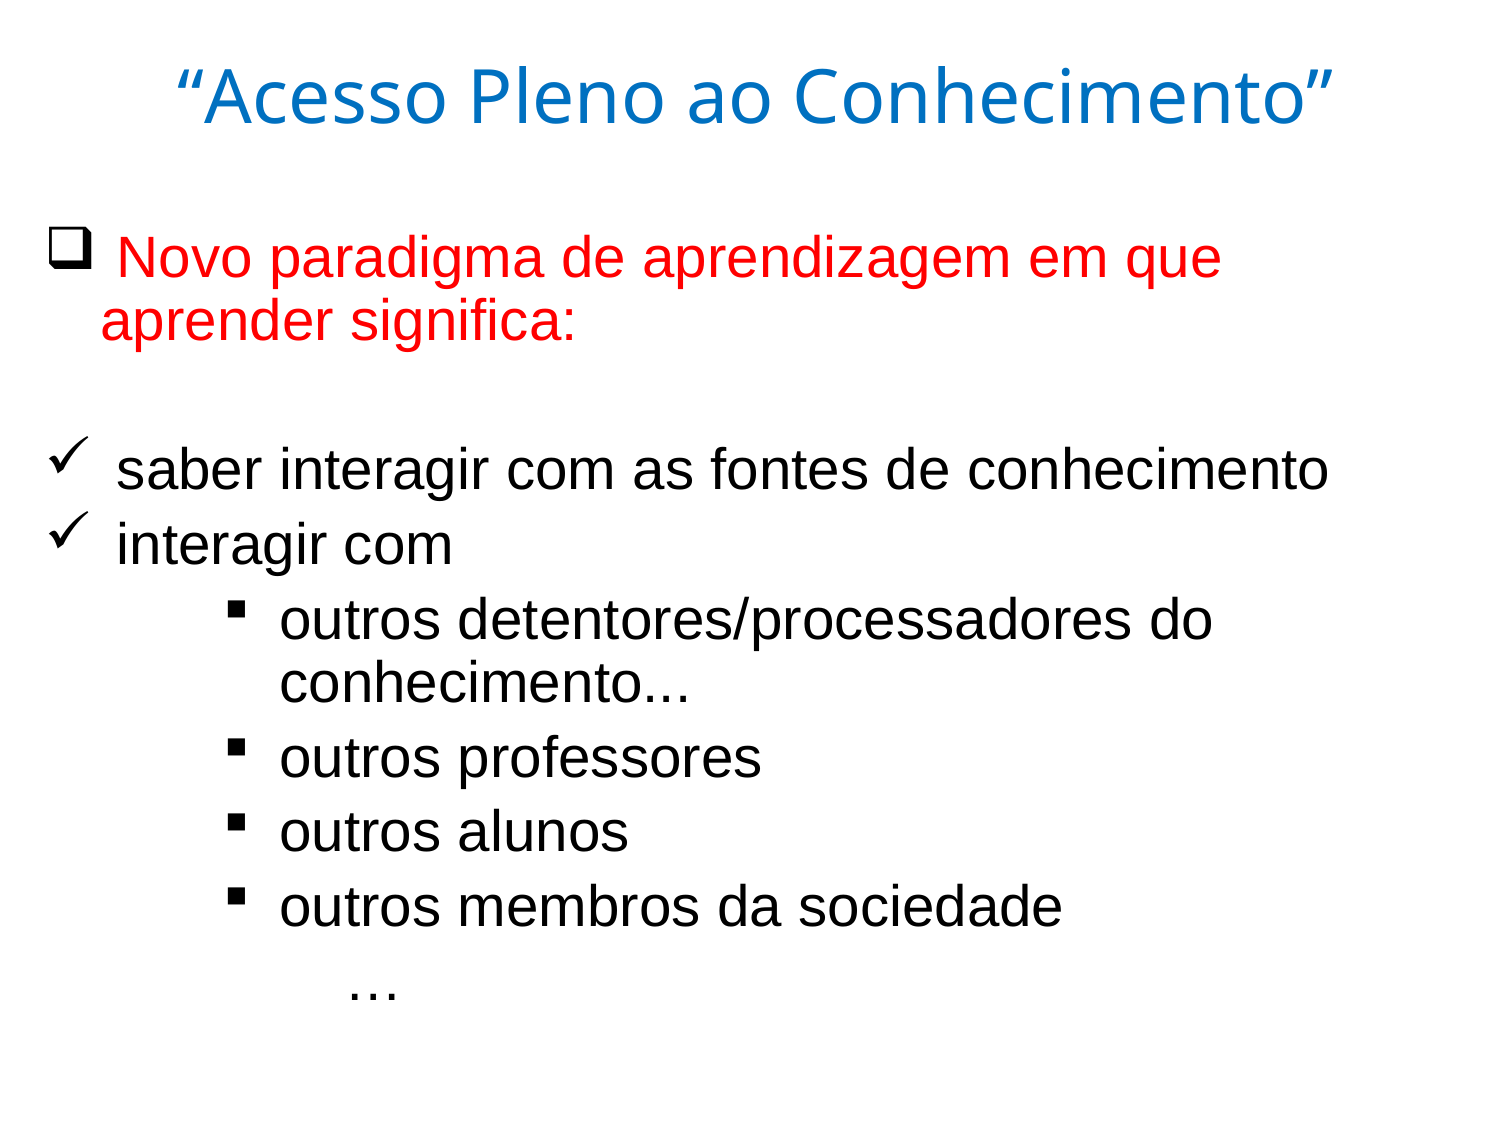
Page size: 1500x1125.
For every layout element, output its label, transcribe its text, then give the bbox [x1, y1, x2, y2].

list Novo paradigma de aprendizagem em que aprender significa: saber interagir com as fontes de conhecimento interagir com outros detentores/processadores do conhecimento... outros professores outros alunos outros membros da sociedade … [29, 220, 1459, 1059]
title “Acesso Pleno ao Conhecimento” [53, 0, 1459, 188]
